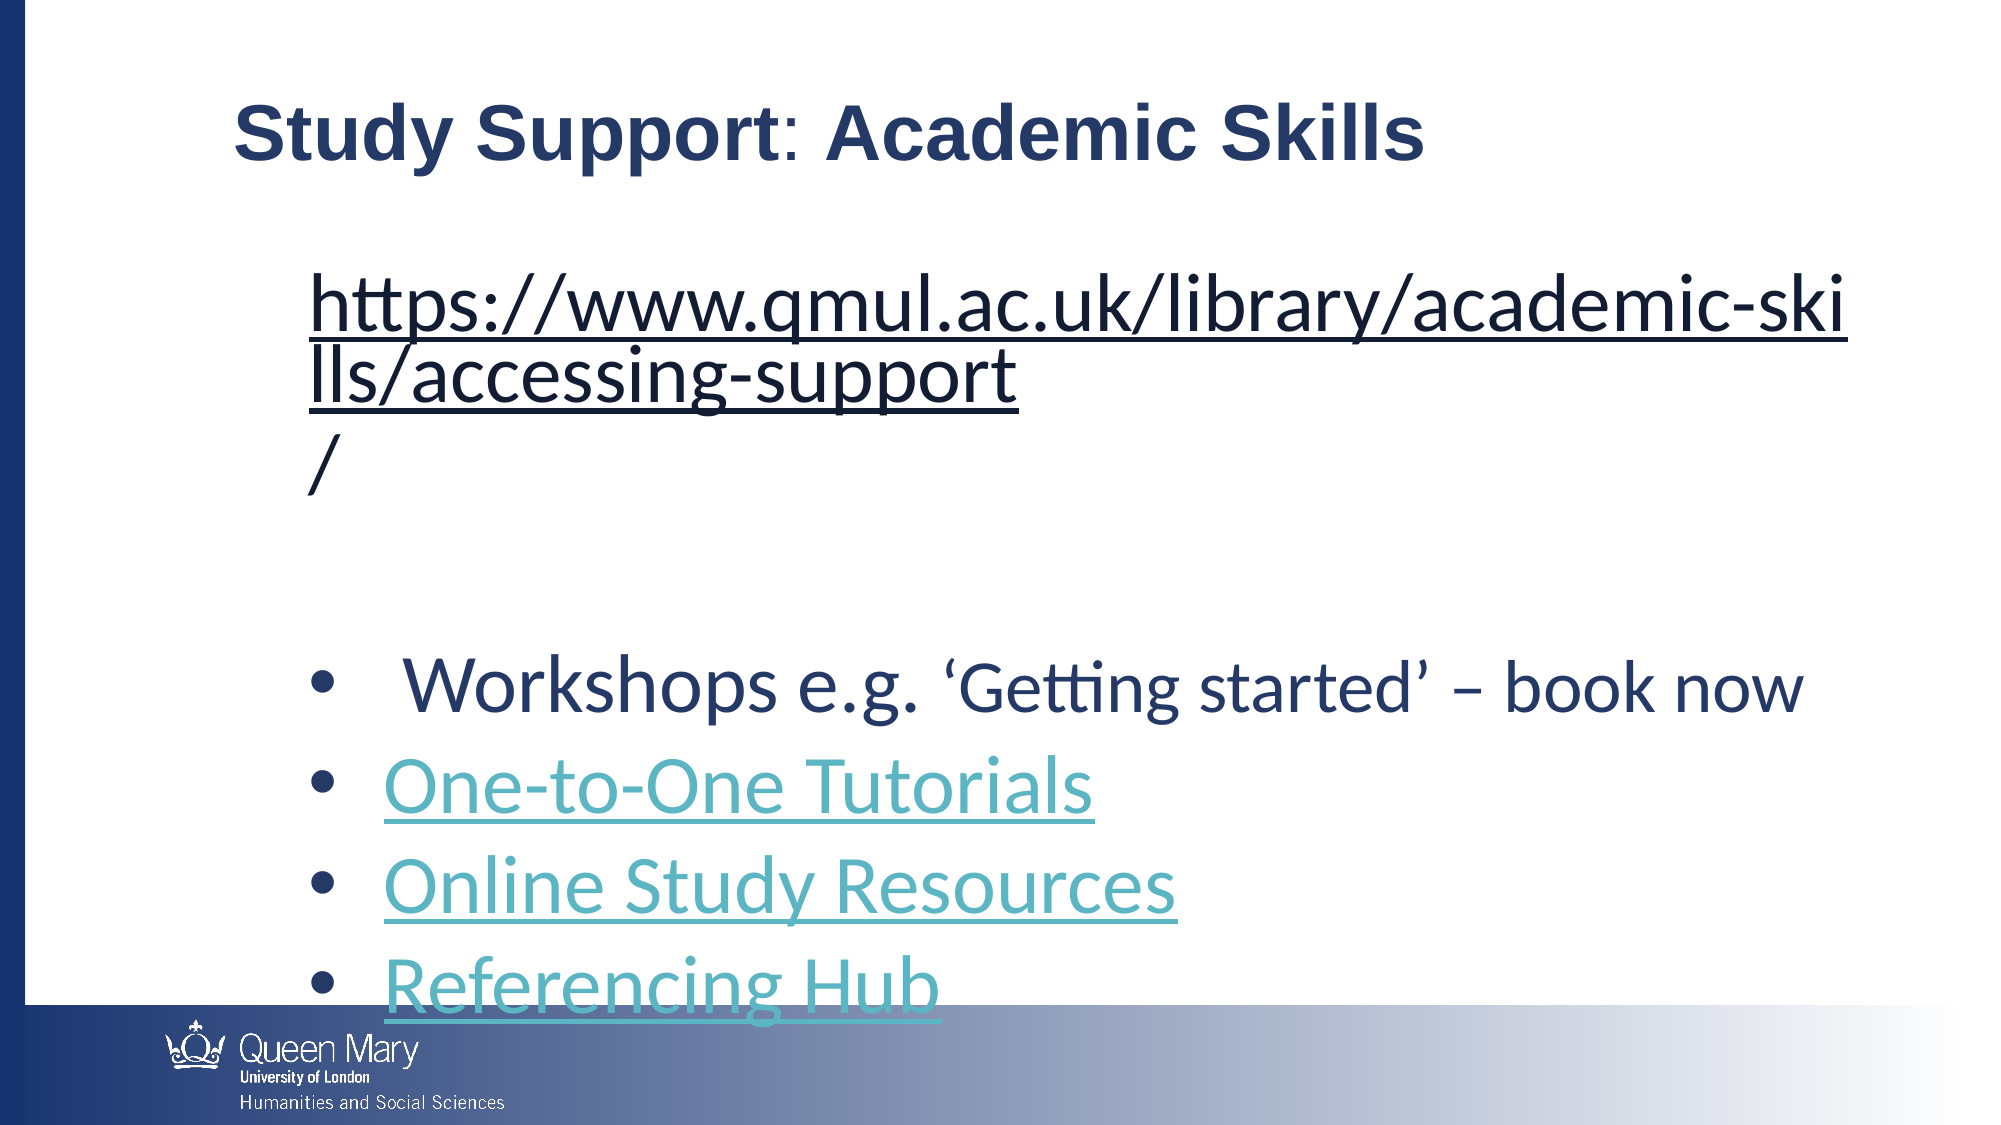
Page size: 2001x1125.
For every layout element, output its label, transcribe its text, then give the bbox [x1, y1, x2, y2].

list https://www.qmul.ac.uk/library/academic-skills/accessing-support/ Workshops e.g. ‘Getting started’ – book now One-to-One Tutorials Online Study Resources Referencing Hub [219, 251, 1866, 954]
picture [165, 1018, 504, 1109]
list Study Support: Academic Skills [219, 85, 1866, 230]
